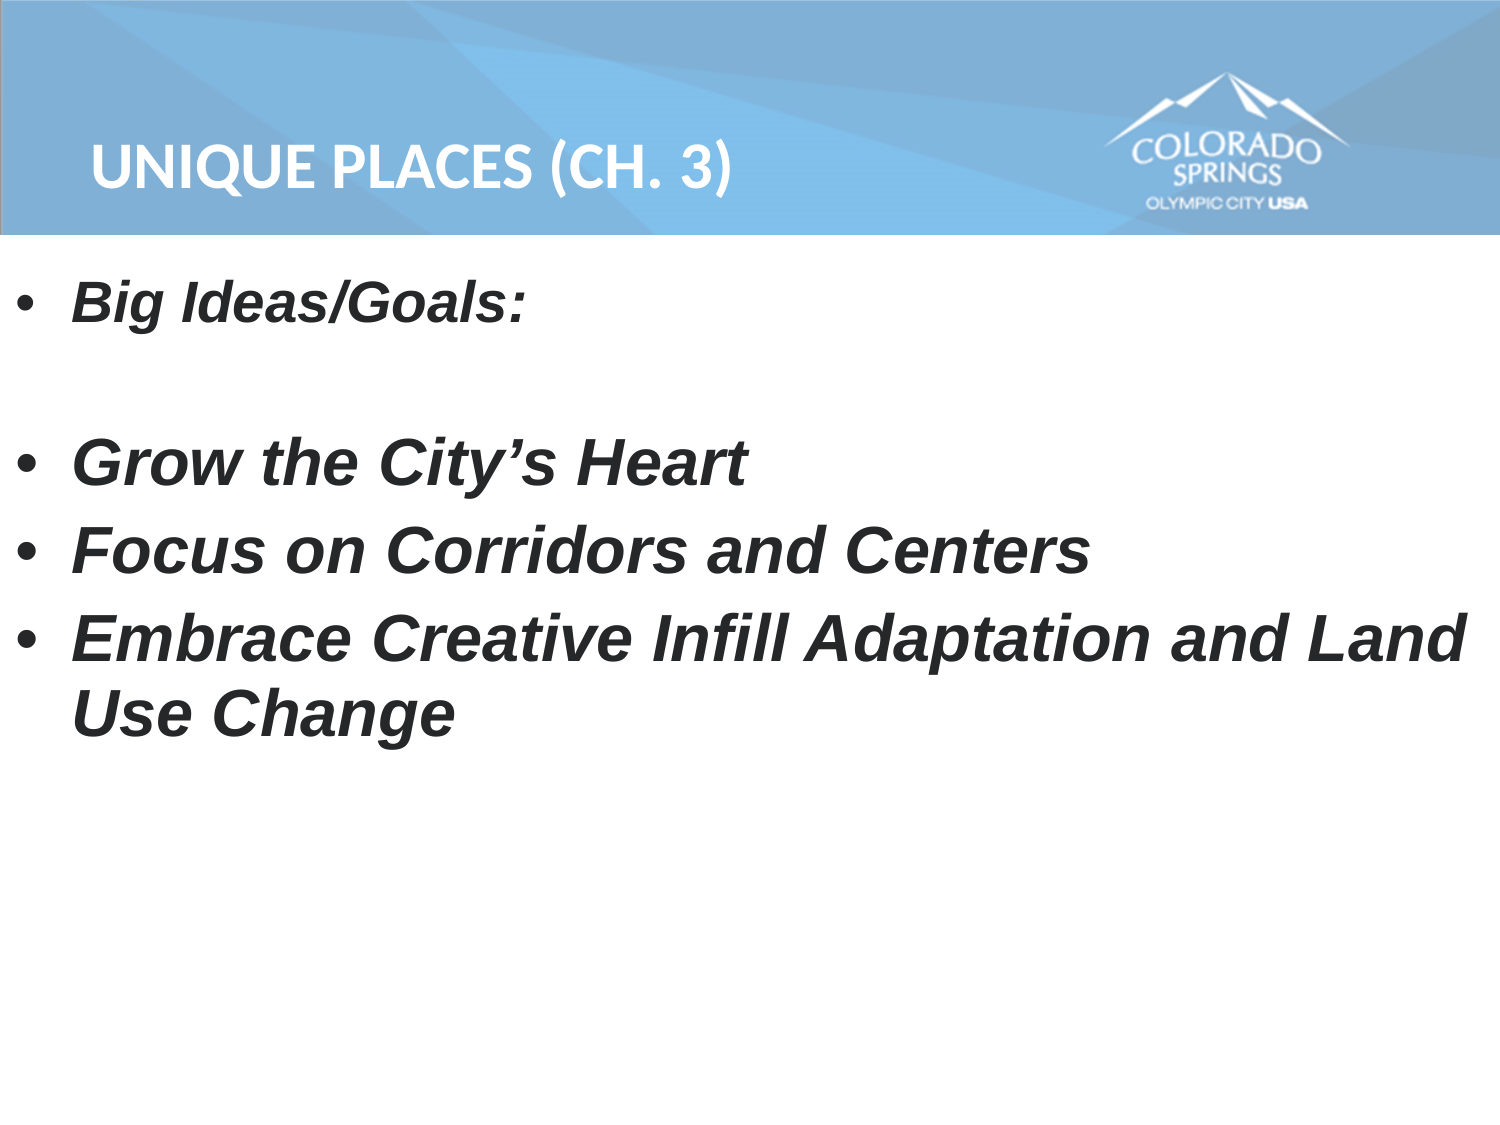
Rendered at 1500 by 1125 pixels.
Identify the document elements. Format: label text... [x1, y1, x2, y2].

picture [0, 0, 1500, 235]
list Unique Places (Ch. 3) [75, 87, 1075, 213]
text_box Big Ideas/Goals: Grow the City’s Heart Focus on Corridors and Centers Embrace Creative Infill Adaptation and Land Use Change [0, 262, 1500, 1100]
